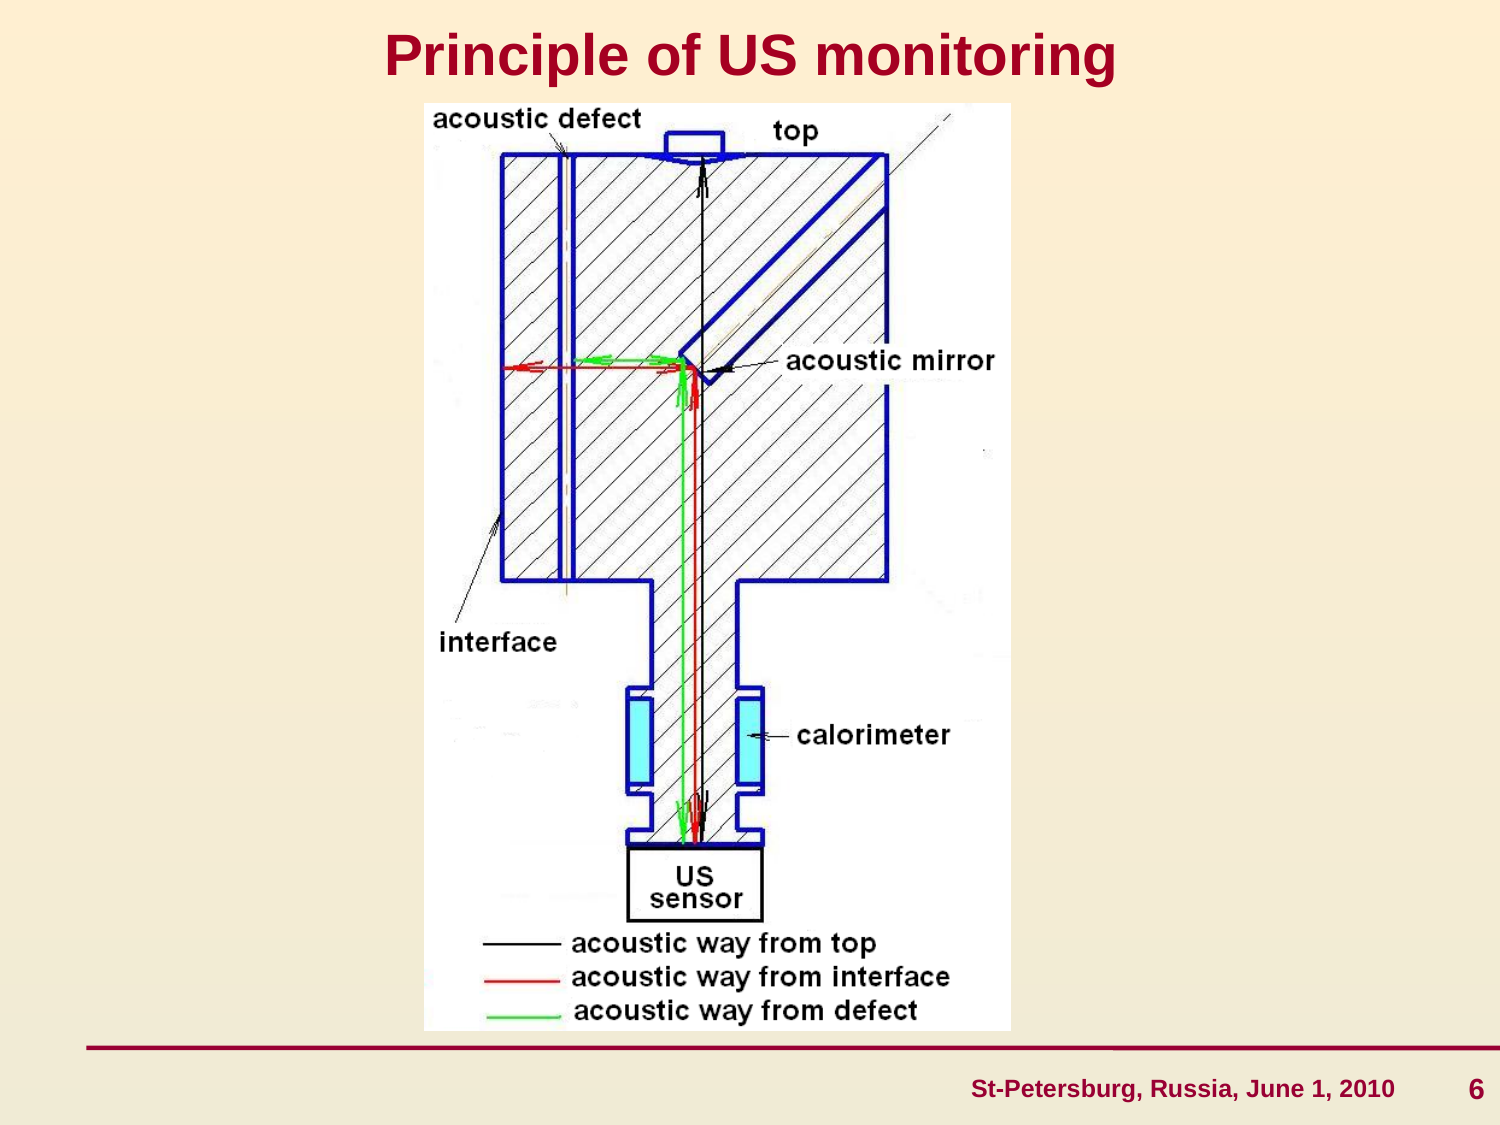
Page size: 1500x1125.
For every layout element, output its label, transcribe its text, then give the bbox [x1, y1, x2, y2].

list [423, 102, 1011, 1031]
slide_number 6 [1187, 1050, 1500, 1125]
title Principle of US monitoring [114, 0, 1389, 105]
